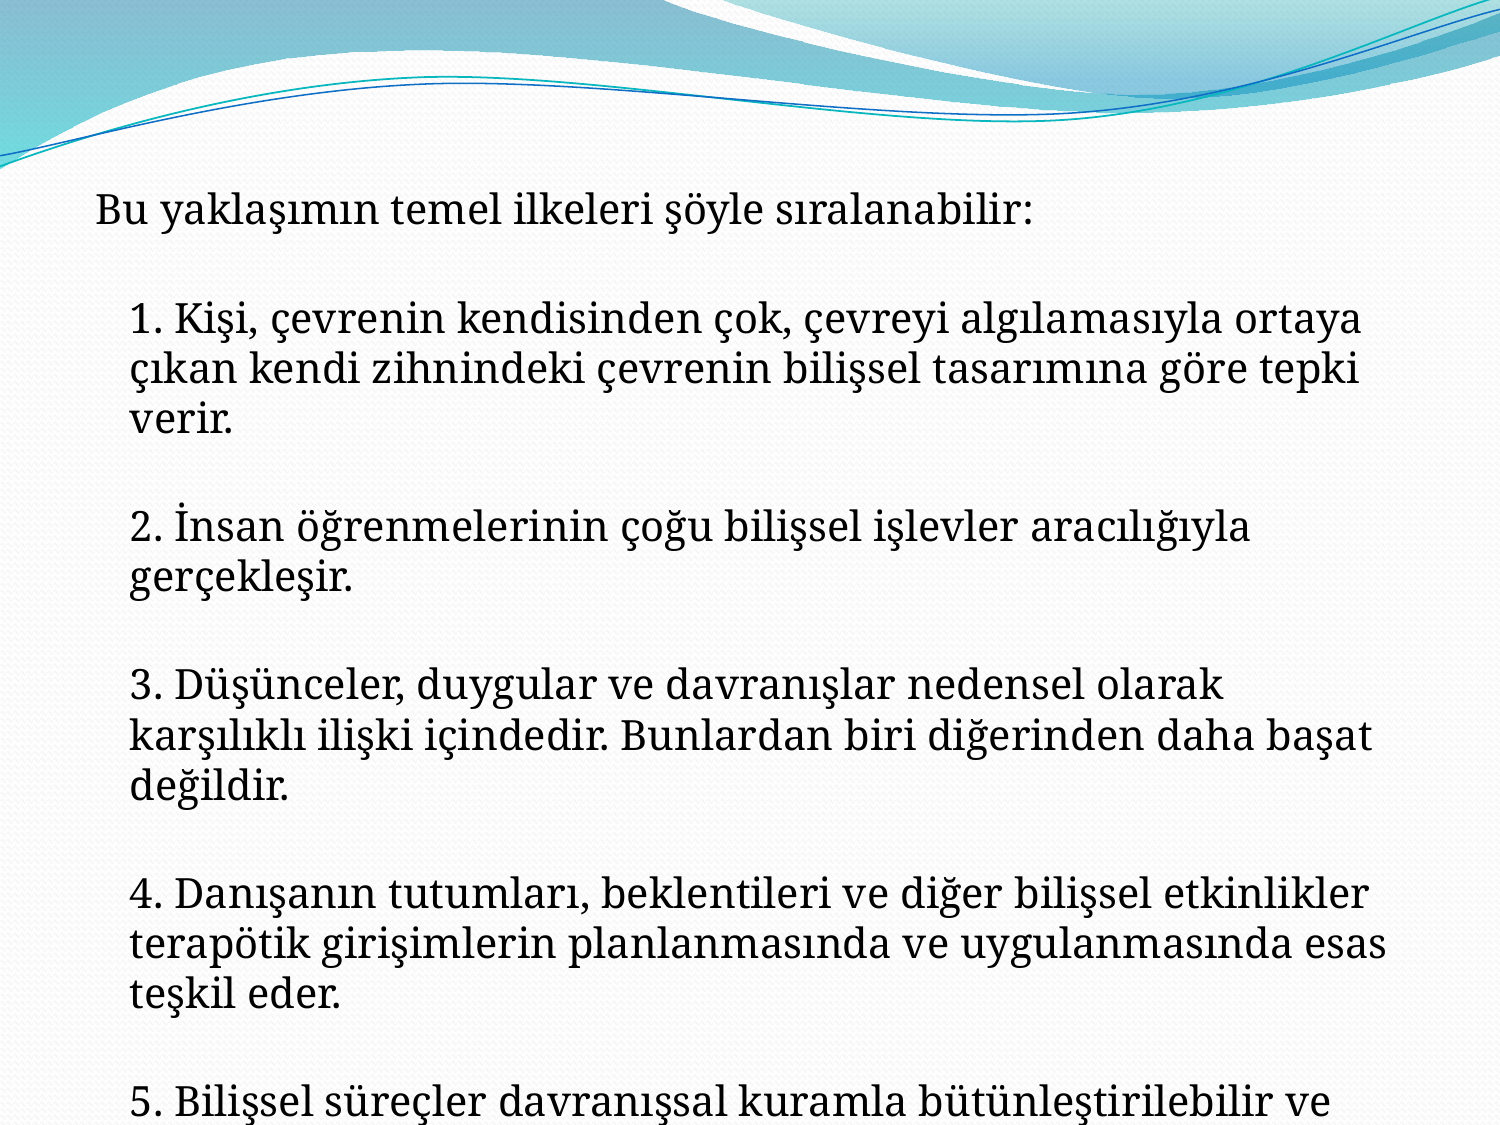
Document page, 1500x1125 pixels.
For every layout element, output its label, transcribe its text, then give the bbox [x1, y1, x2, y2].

list Bu yaklaşımın temel ilkeleri şöyle sıralanabilir: 1. Kişi, çevrenin kendisinden çok, çevreyi algılamasıyla ortaya çıkan kendi zihnindeki çevrenin bilişsel tasarımına göre tepki verir. 2. İnsan öğrenmelerinin çoğu bilişsel işlevler aracılığıyla gerçekleşir. 3. Düşünceler, duygular ve davranışlar nedensel olarak karşılıklı ilişki içindedir. Bunlardan biri diğerinden daha başat değildir. 4. Danışanın tutumları, beklentileri ve diğer bilişsel etkinlikler terapötik girişimlerin planlanmasında ve uygulanmasında esas teşkil eder. 5. Bilişsel süreçler davranışsal kuramla bütünleştirilebilir ve bilişsel tedavi yöntemlerini davranışçı tekniklerle birleştirerek daha iyi sonuçlar almak olasıdır. [70, 175, 1421, 919]
